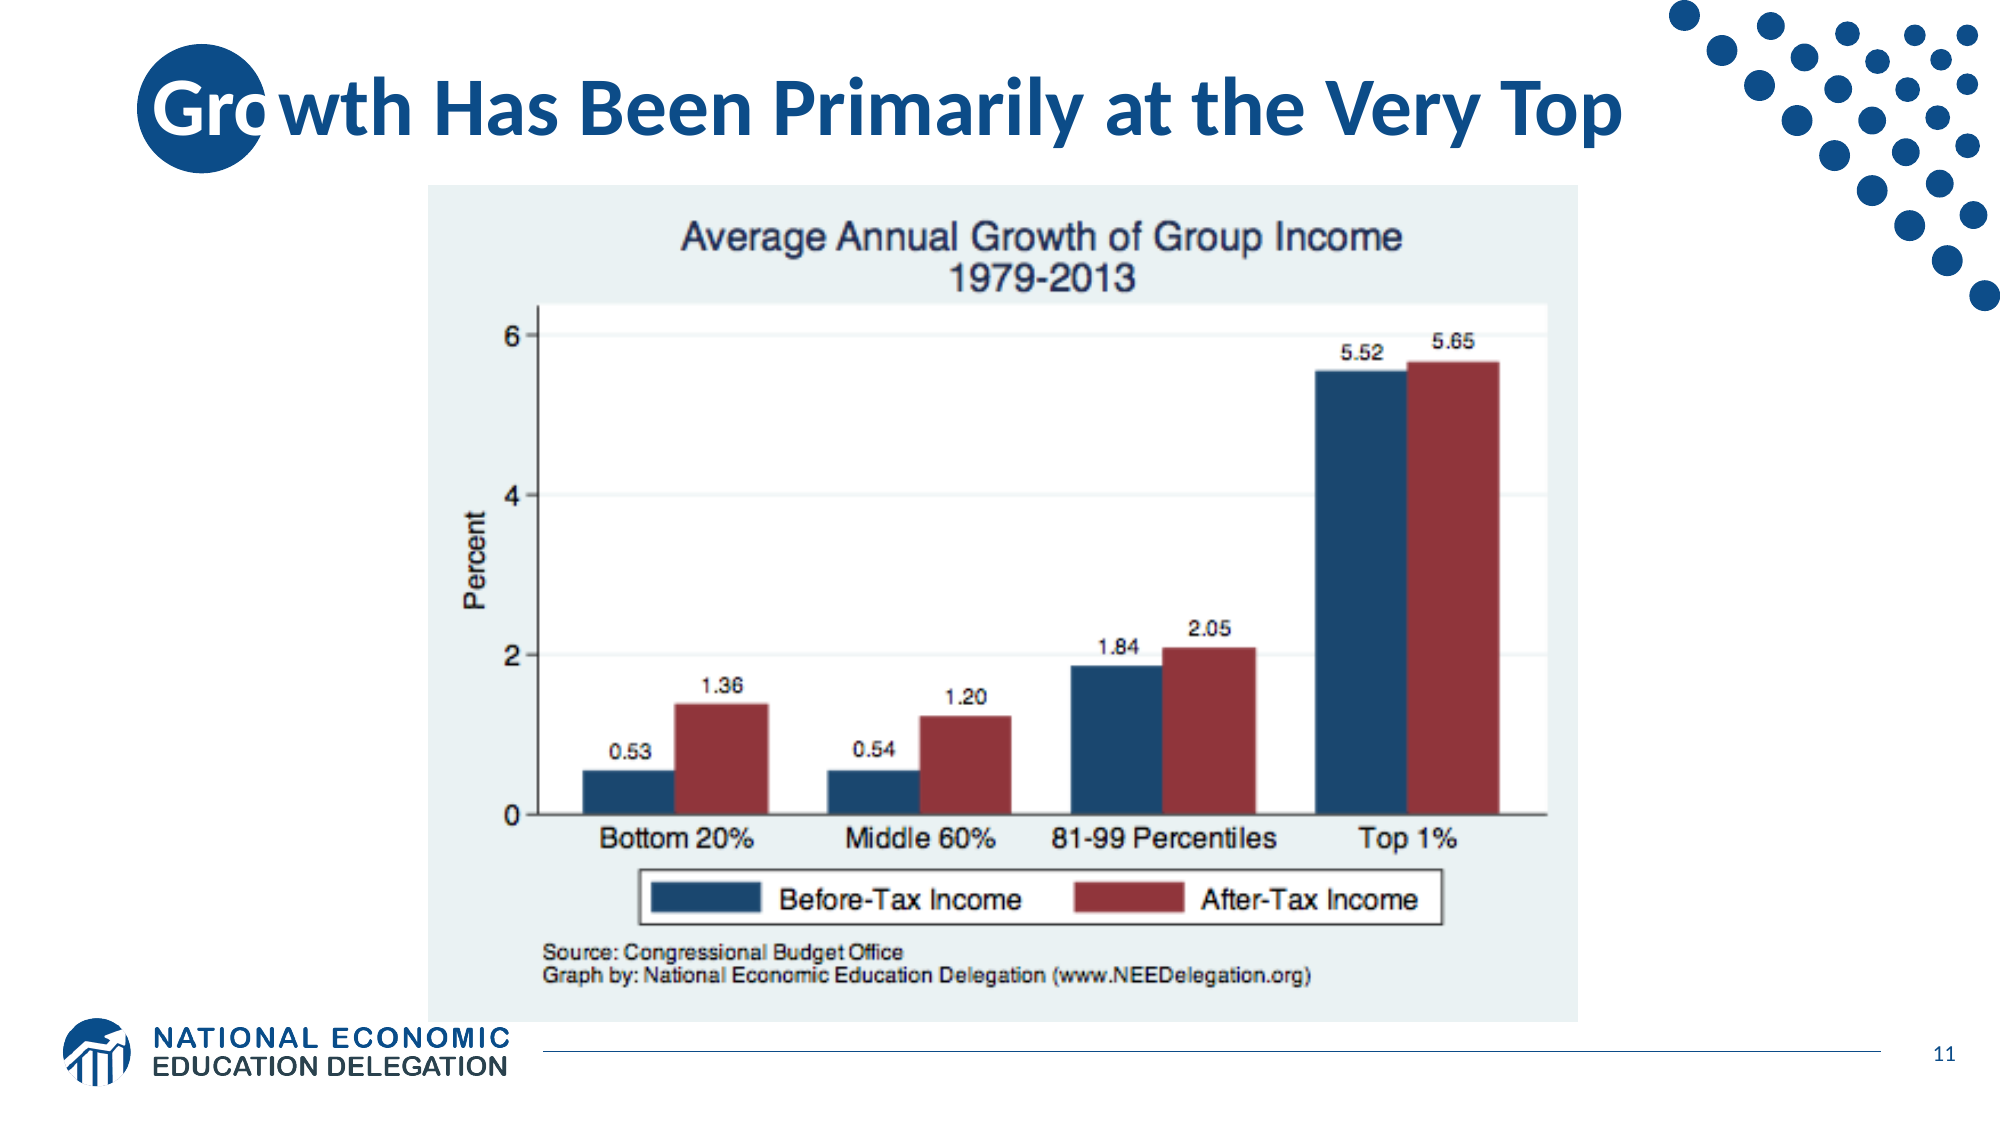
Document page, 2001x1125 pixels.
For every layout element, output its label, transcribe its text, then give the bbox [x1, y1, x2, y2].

picture [55, 185, 1578, 1091]
slide_number 11 [1521, 1022, 1972, 1082]
title Growth Has Been Primarily at the Very Top [137, 0, 1863, 218]
